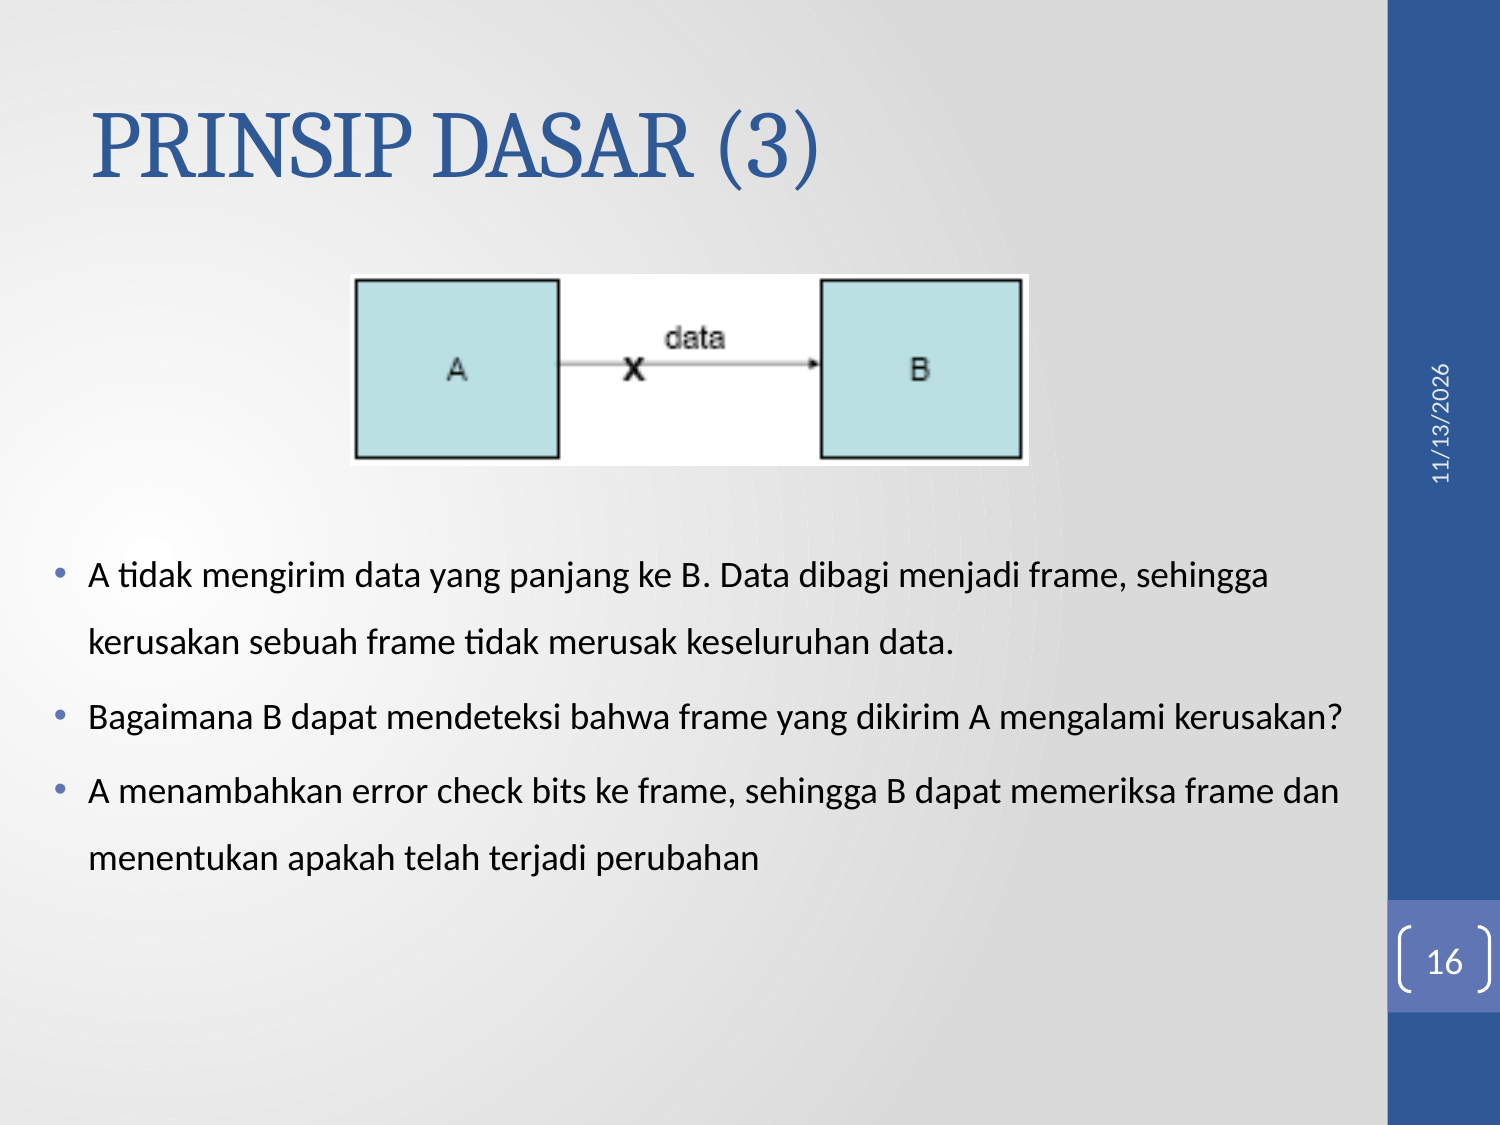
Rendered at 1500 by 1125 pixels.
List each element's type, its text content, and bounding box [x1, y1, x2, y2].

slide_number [1408, 100, 1469, 501]
title PRINSIP DASAR (3) [75, 45, 1325, 233]
picture [349, 274, 1030, 467]
slide_number 16 [1397, 925, 1492, 994]
text_box A tidak mengirim data yang panjang ke B. Data dibagi menjadi frame, sehingga kerusakan sebuah frame tidak merusak keseluruhan data. Bagaimana B dapat mendeteksi bahwa frame yang dikirim A mengalami kerusakan? A menambahkan error check bits ke frame, sehingga B dapat memeriksa frame dan menentukan apakah telah terjadi perubahan [21, 520, 1372, 955]
